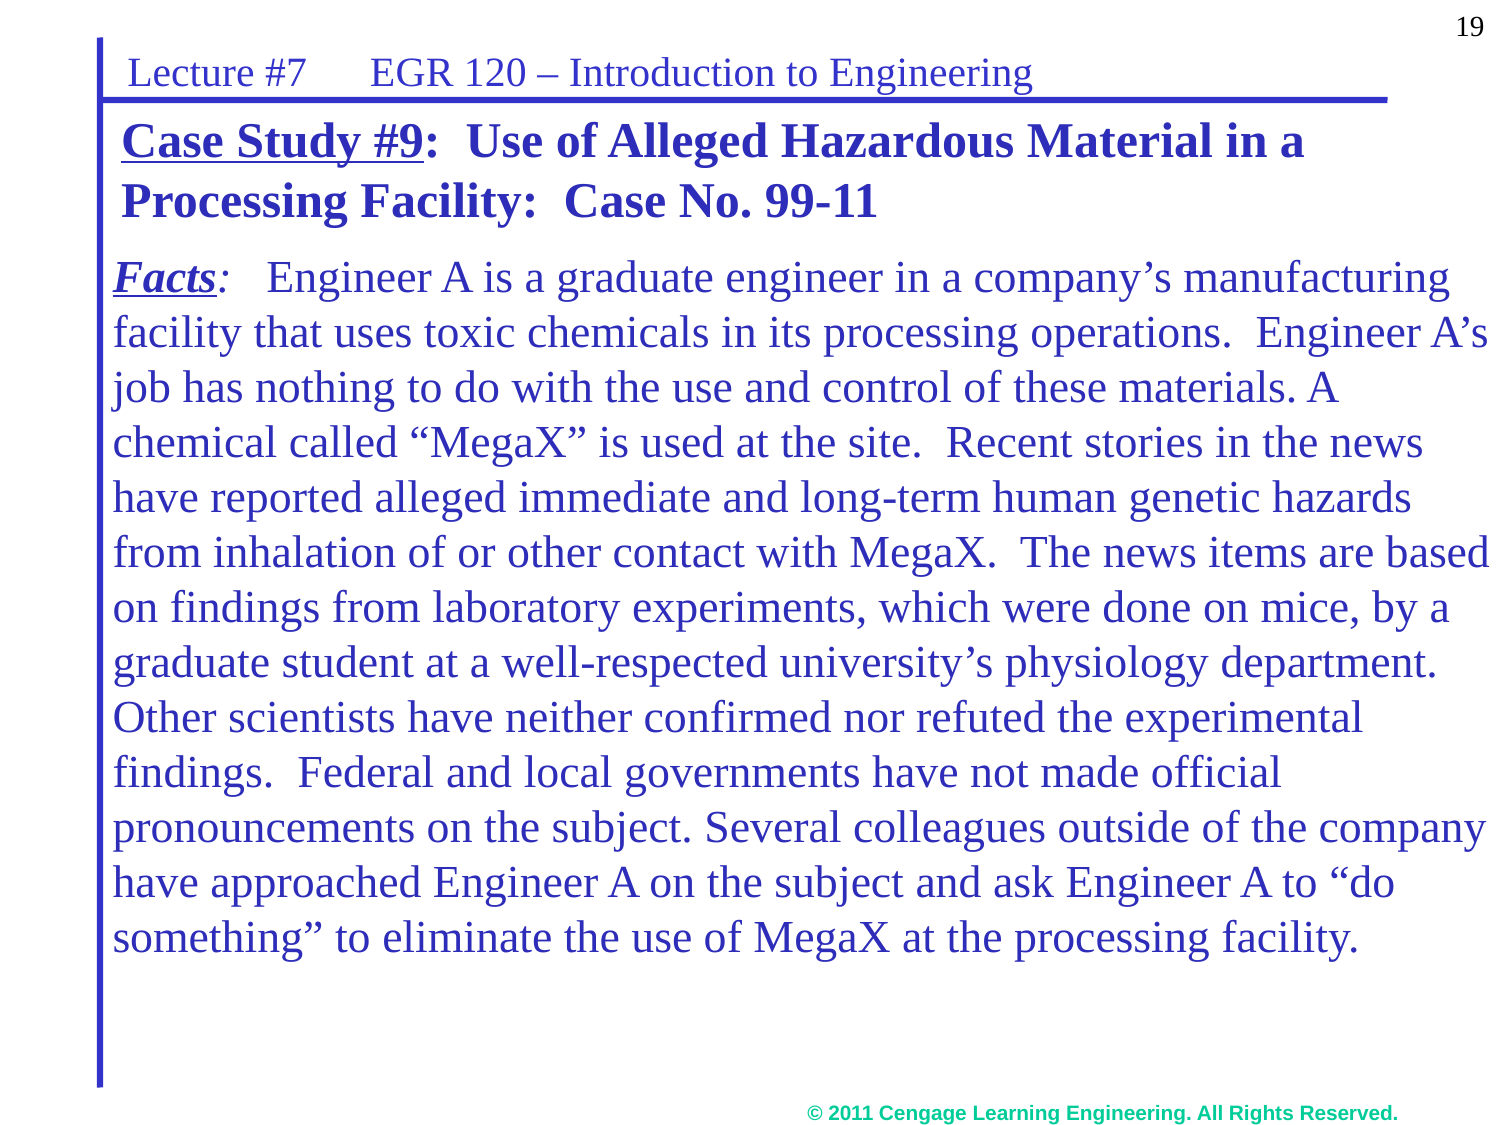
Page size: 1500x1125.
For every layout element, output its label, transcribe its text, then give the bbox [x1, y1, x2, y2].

text_box Lecture #7 EGR 120 – Introduction to Engineering [112, 37, 1178, 88]
text_box © 2011 Cengage Learning Engineering. All Rights Reserved. [807, 1087, 1500, 1125]
slide_number 19 [1187, 0, 1500, 75]
text_box Facts: Engineer A is a graduate engineer in a company’s manufacturing facility that uses toxic chemicals in its processing operations. Engineer A’s job has nothing to do with the use and control of these materials. A chemical called “MegaX” is used at the site. Recent stories in the news have reported alleged immediate and long-term human genetic hazards from inhalation of or other contact with MegaX. The news items are based on findings from laboratory experiments, which were done on mice, by a graduate student at a well-respected university’s physiology department. Other scientists have neither confirmed nor refuted the experimental findings. Federal and local governments have not made official pronouncements on the subject. Several colleagues outside of the company have approached Engineer A on the subject and ask Engineer A to “do something” to eliminate the use of MegaX at the processing facility. [112, 246, 1494, 962]
title Case Study #9: Use of Alleged Hazardous Material in a Processing Facility: Case No. 99-11 [106, 99, 1494, 231]
